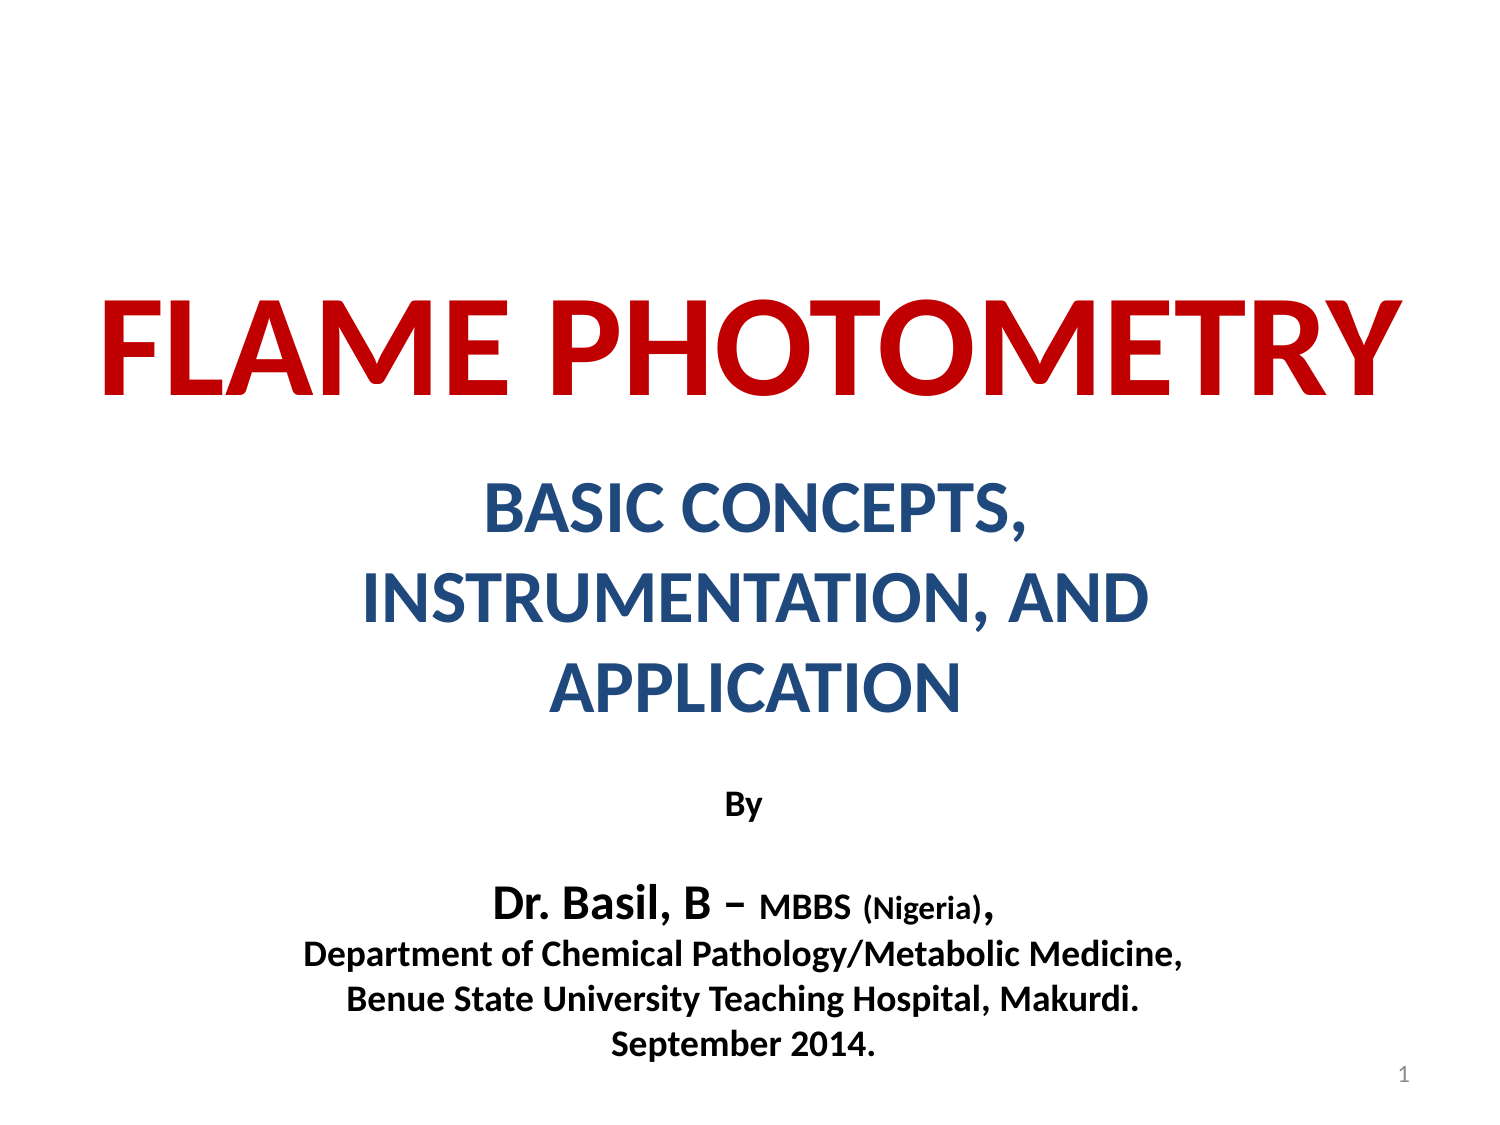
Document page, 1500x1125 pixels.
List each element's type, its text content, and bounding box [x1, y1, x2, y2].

slide_number 1 [1074, 1042, 1425, 1103]
title FLAME PHOTOMETRY [75, 162, 1425, 513]
text_box BASIC CONCEPTS, INSTRUMENTATION, AND APPLICATION [224, 449, 1288, 735]
text_box By Dr. Basil, B – MBBS (Nigeria), Department of Chemical Pathology/Metabolic Medicine, Benue State University Teaching Hospital, Makurdi. September 2014. [237, 772, 1250, 1072]
